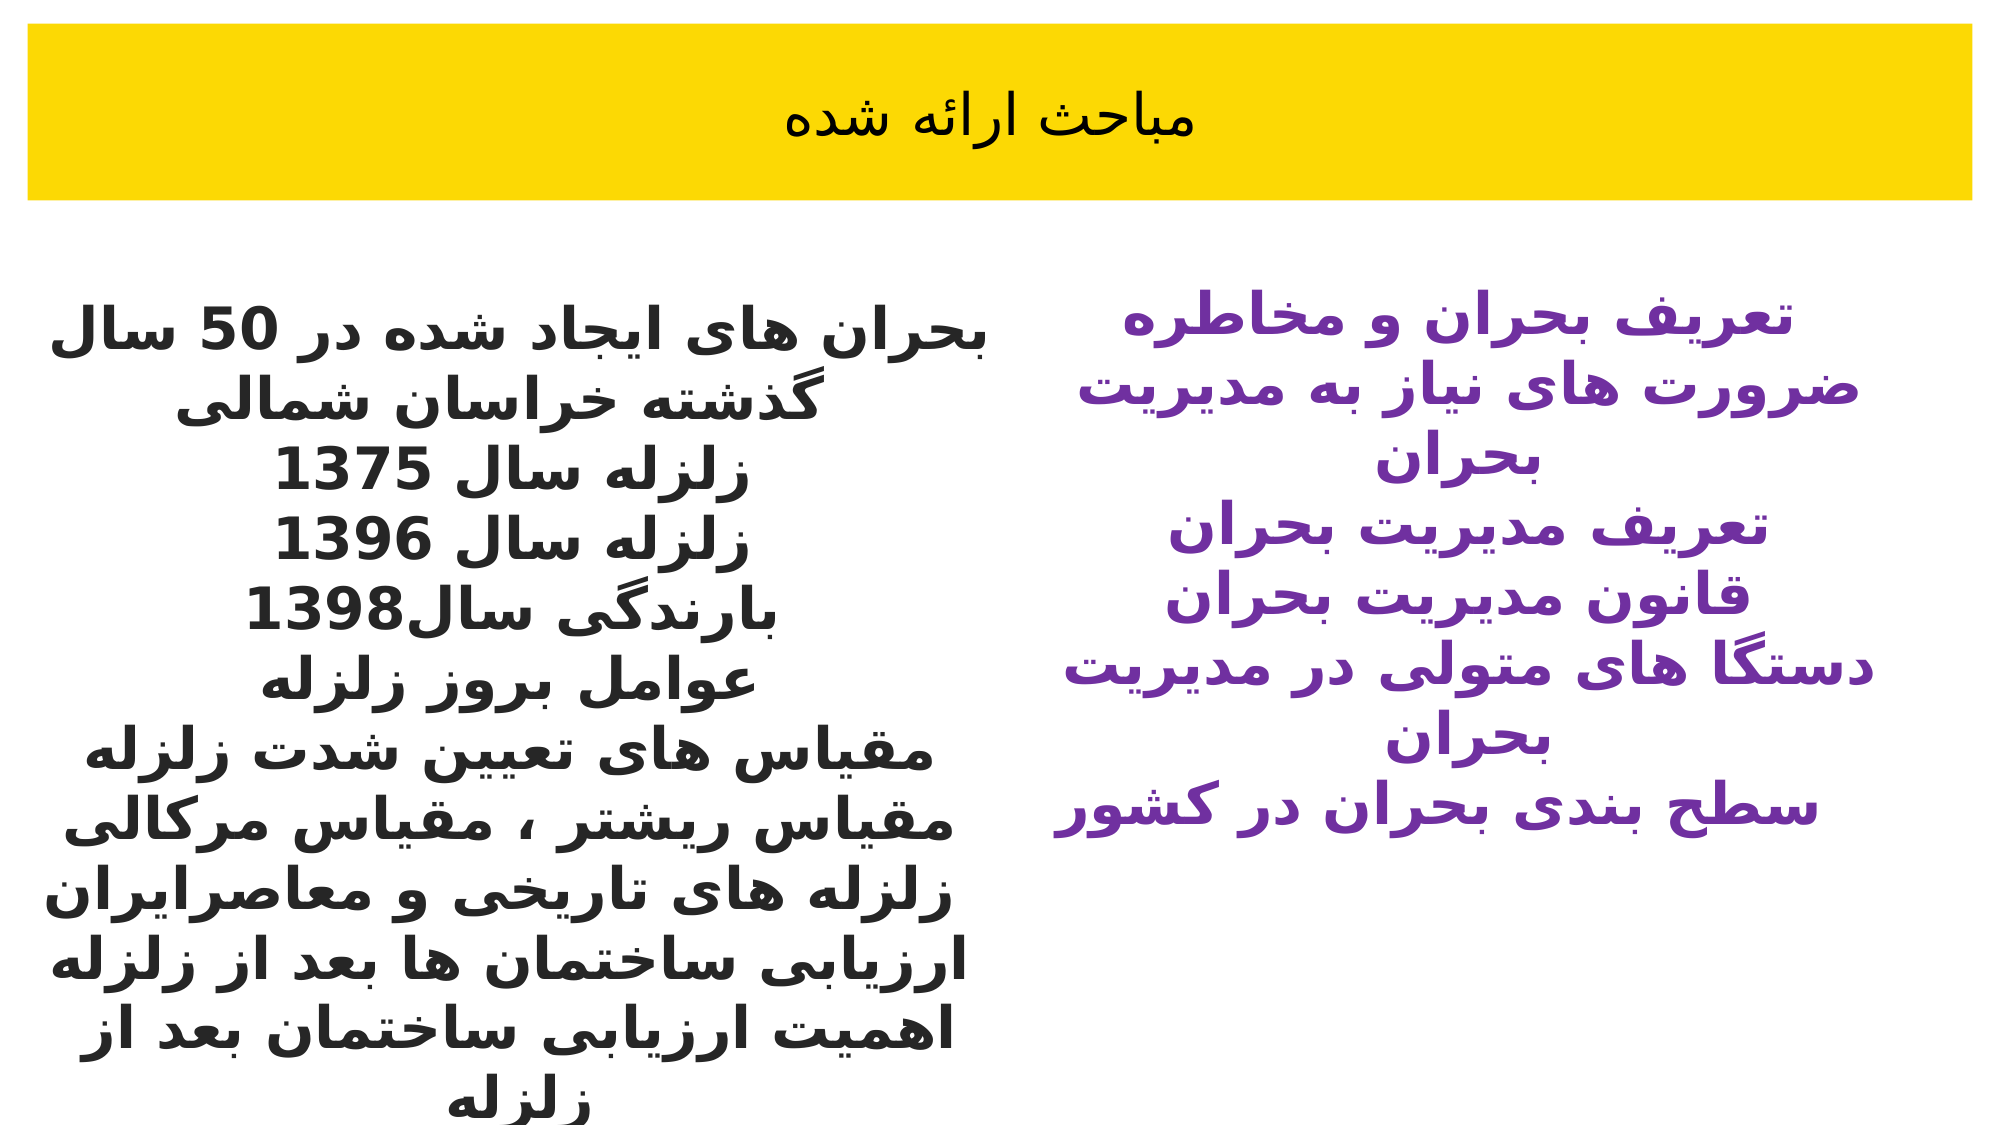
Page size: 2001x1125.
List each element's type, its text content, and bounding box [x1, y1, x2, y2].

text_box تعریف بحران و مخاطره ضرورت های نیاز به مدیریت بحران تعریف مدیریت بحران قانون مدیریت بحران دستگا های متولی در مدیریت بحران سطح بندی بحران در کشور [977, 268, 1962, 984]
text_box بحران های ایجاد شده در 50 سال گذشته خراسان شمالی زلزله سال 1375 زلزله سال 1396 بارندگی سال1398 عوامل بروز زلزله مقیاس های تعیین شدت زلزله مقیاس ریشتر ، مقیاس مرکالی زلزله های تاریخی و معاصرایران ارزیابی ساختمان ها بعد از زلزله اهمیت ارزیابی ساختمان بعد از زلزله [27, 283, 1013, 1125]
text_box مباحث ارائه شده [27, 23, 1973, 202]
